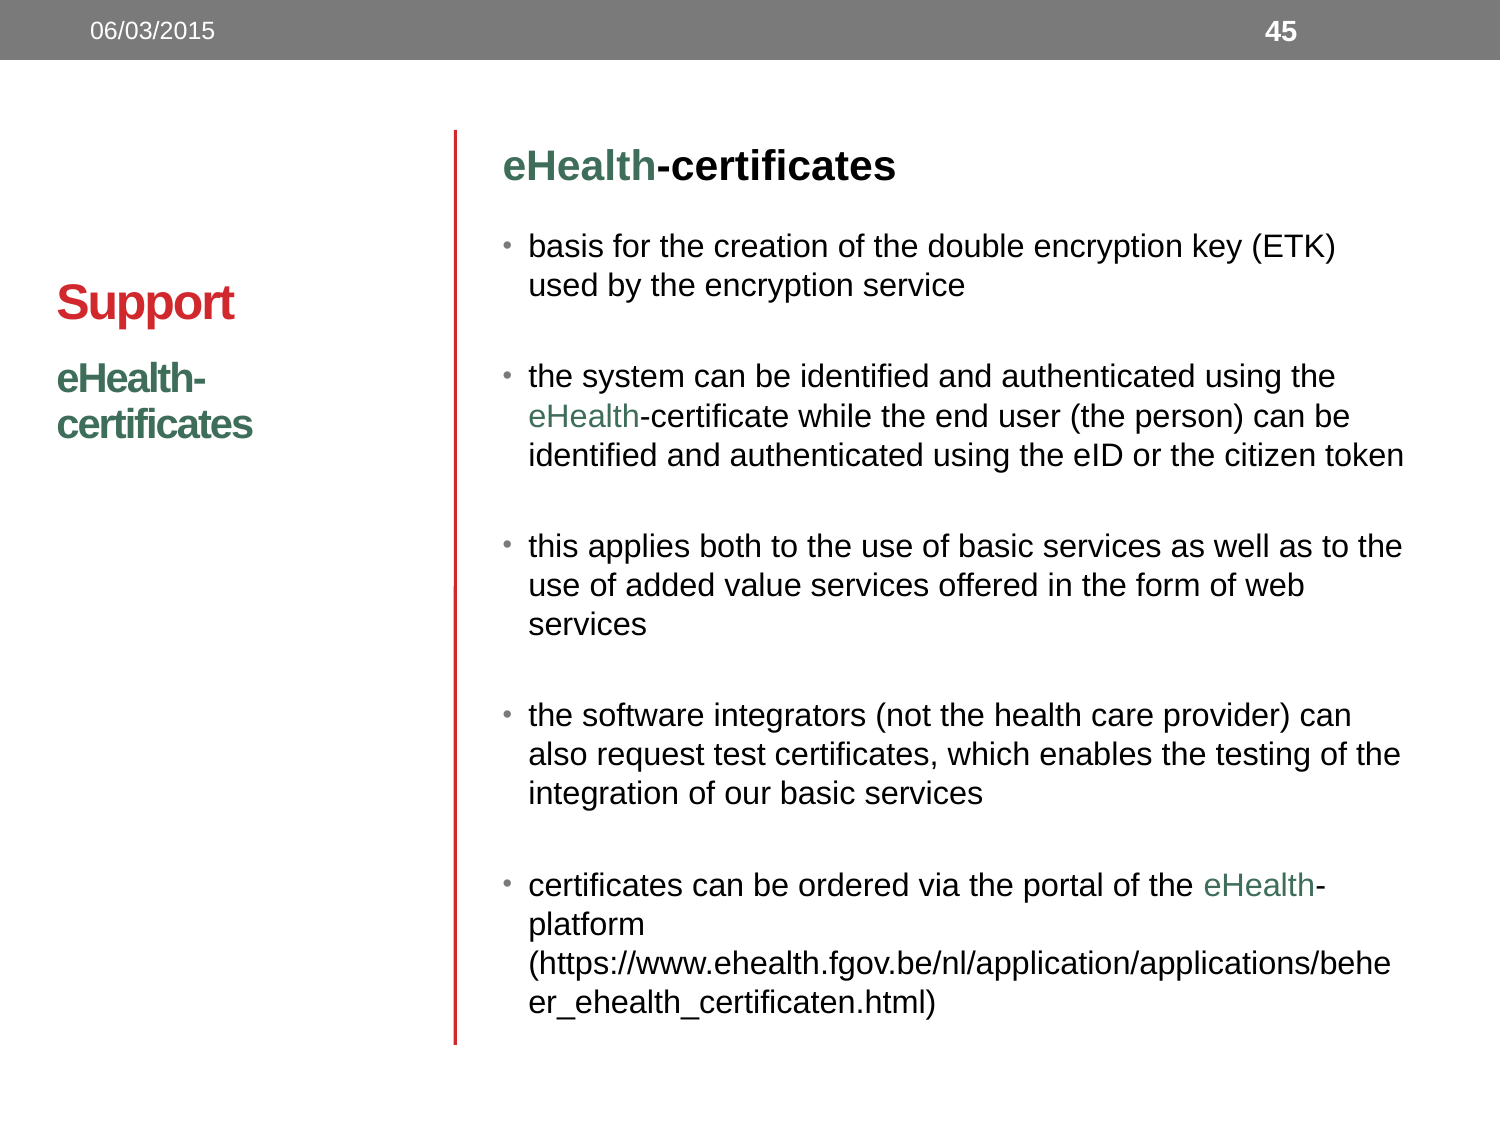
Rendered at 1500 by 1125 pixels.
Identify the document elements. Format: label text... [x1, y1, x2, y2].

list eHealth-certificates [41, 349, 415, 1046]
slide_number 45 [1250, 3, 1425, 57]
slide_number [75, 3, 550, 57]
list eHealth-certificates basis for the creation of the double encryption key (ETK) used by the encryption service the system can be identified and authenticated using the eHealth-certificate while the end user (the person) can be identified and authenticated using the eID or the citizen token this applies both to the use of basic services as well as to the use of added value services offered in the form of web services the software integrators (not the health care provider) can also request test certificates, which enables the testing of the integration of our basic services certificates can be ordered via the portal of the eHealth-platform (https://www.ehealth.fgov.be/nl/application/applications/beheer_ehealth_certificaten.html) [487, 129, 1425, 1083]
title Support [41, 129, 426, 337]
